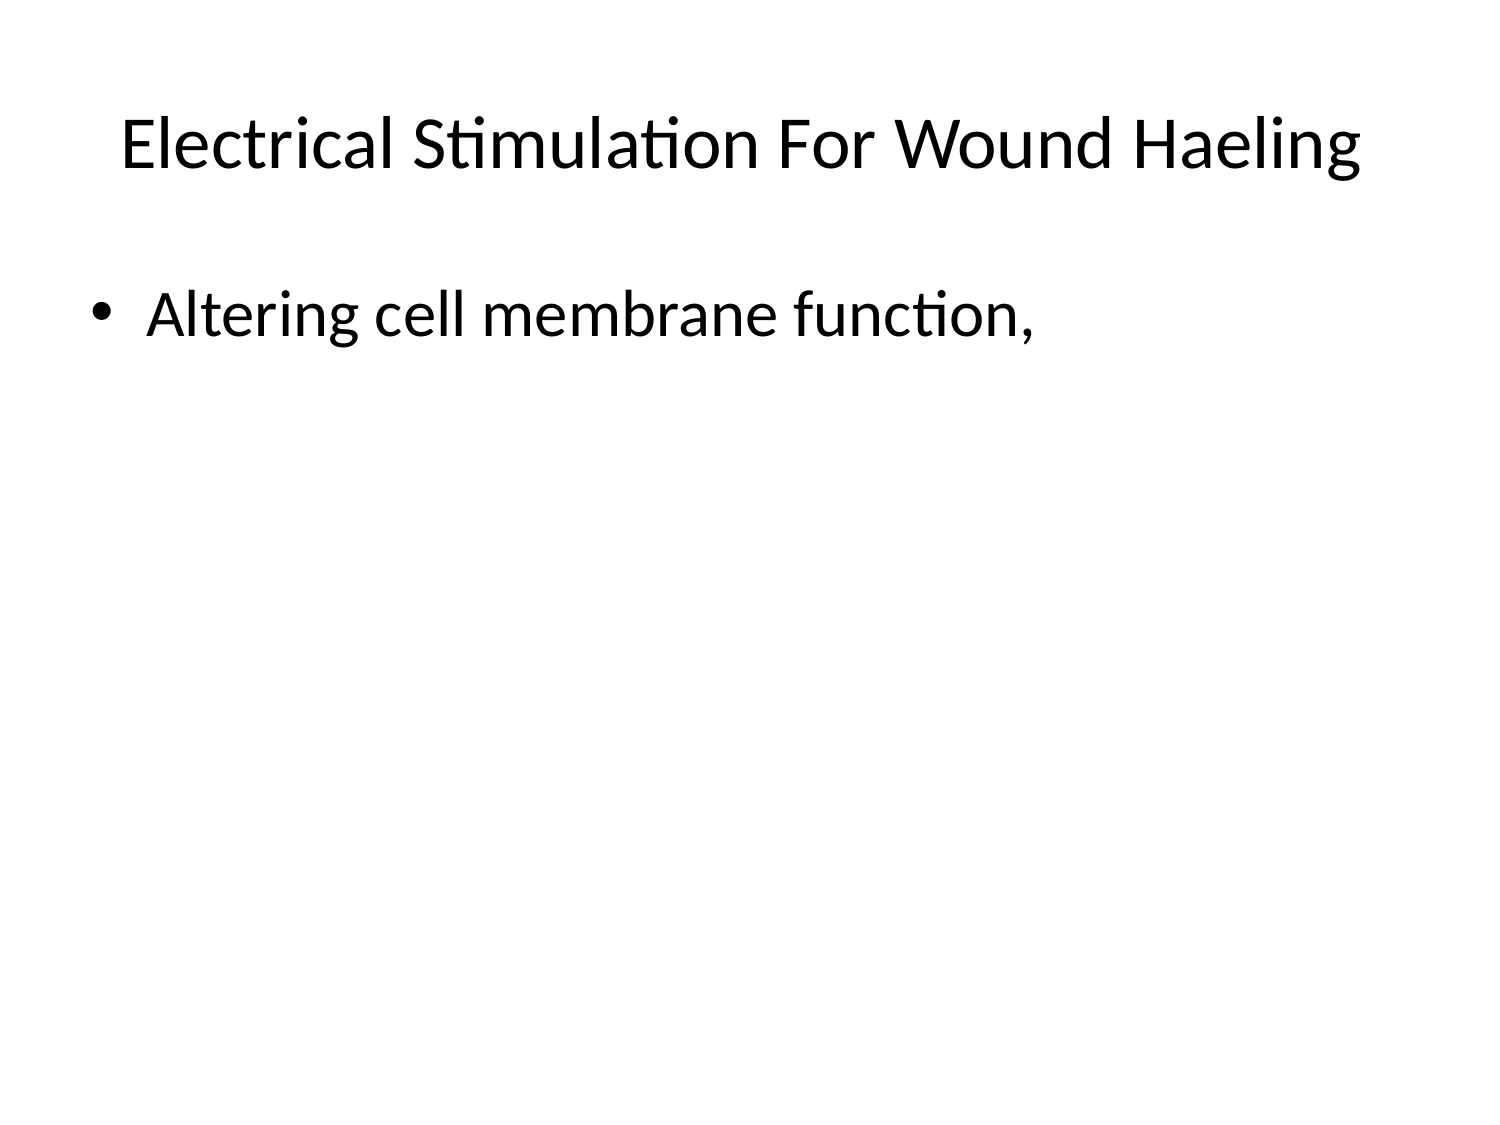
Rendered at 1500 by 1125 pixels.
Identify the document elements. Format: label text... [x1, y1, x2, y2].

list Altering cell membrane function, [75, 262, 1425, 1005]
title Electrical Stimulation For Wound Haeling [75, 45, 1425, 233]
